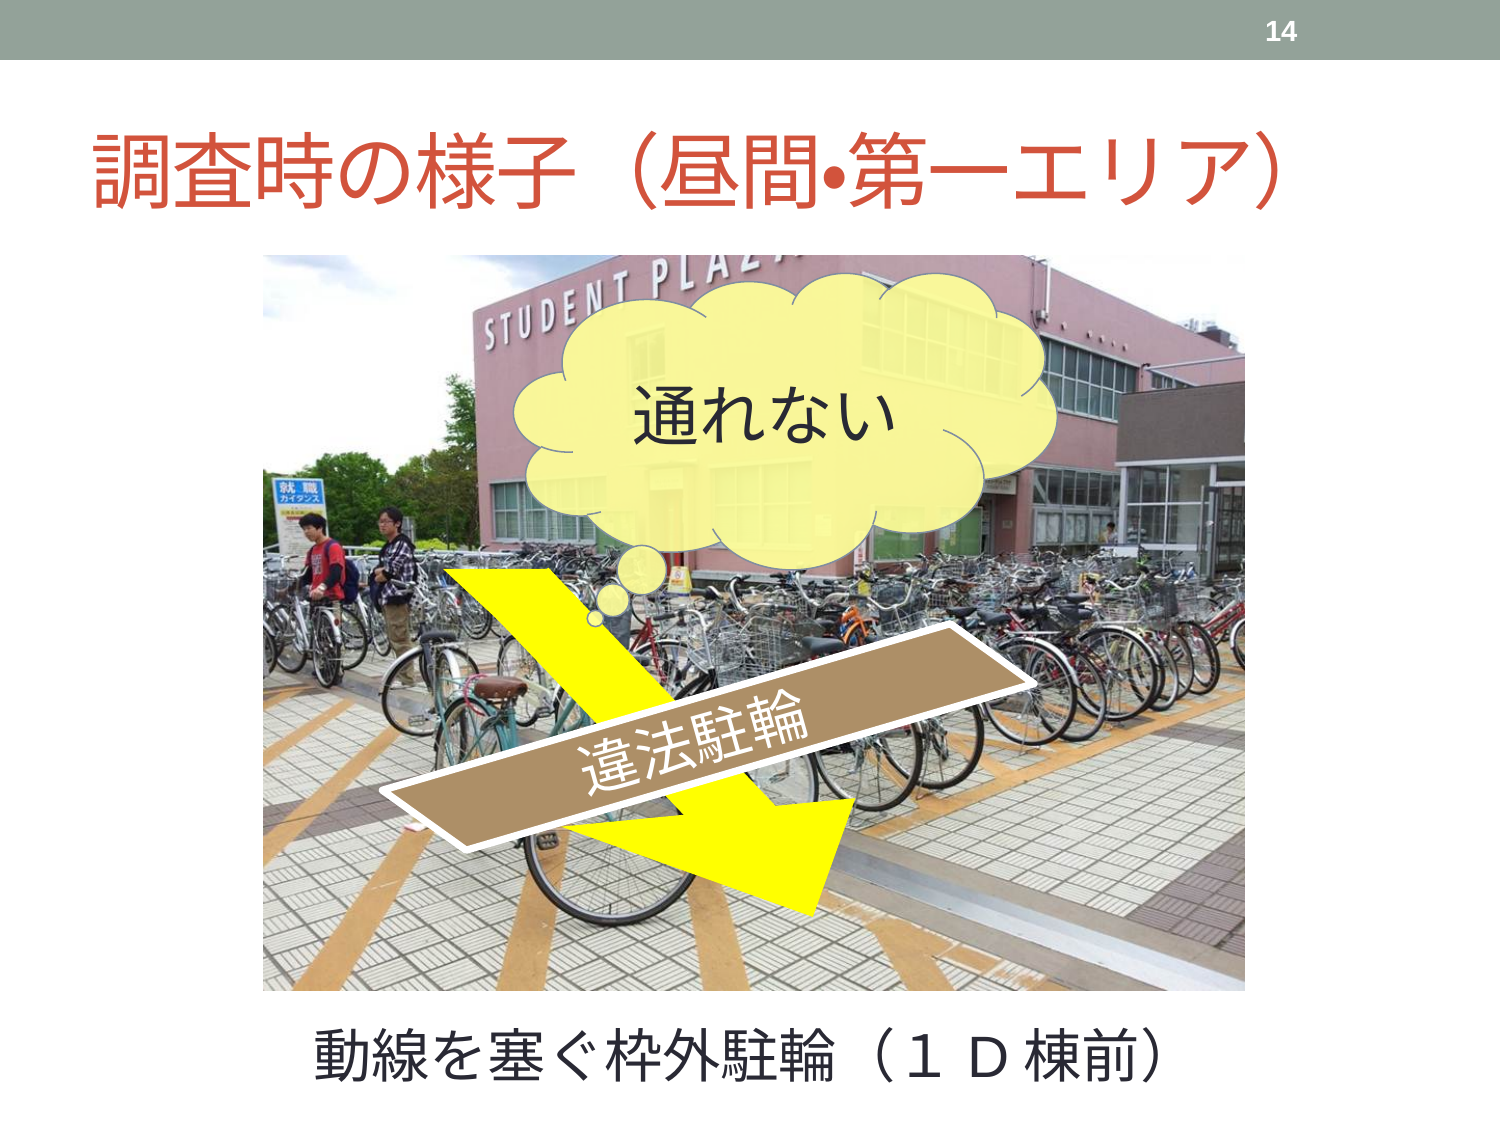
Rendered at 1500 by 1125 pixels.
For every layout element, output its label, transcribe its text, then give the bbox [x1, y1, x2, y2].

text_box 動線を塞ぐ枠外駐輪（１D棟前） [242, 1011, 1270, 1097]
title 調査時の様子（昼間・第一エリア） [75, 87, 1425, 250]
picture [263, 255, 1245, 992]
slide_number 14 [1250, 3, 1425, 57]
